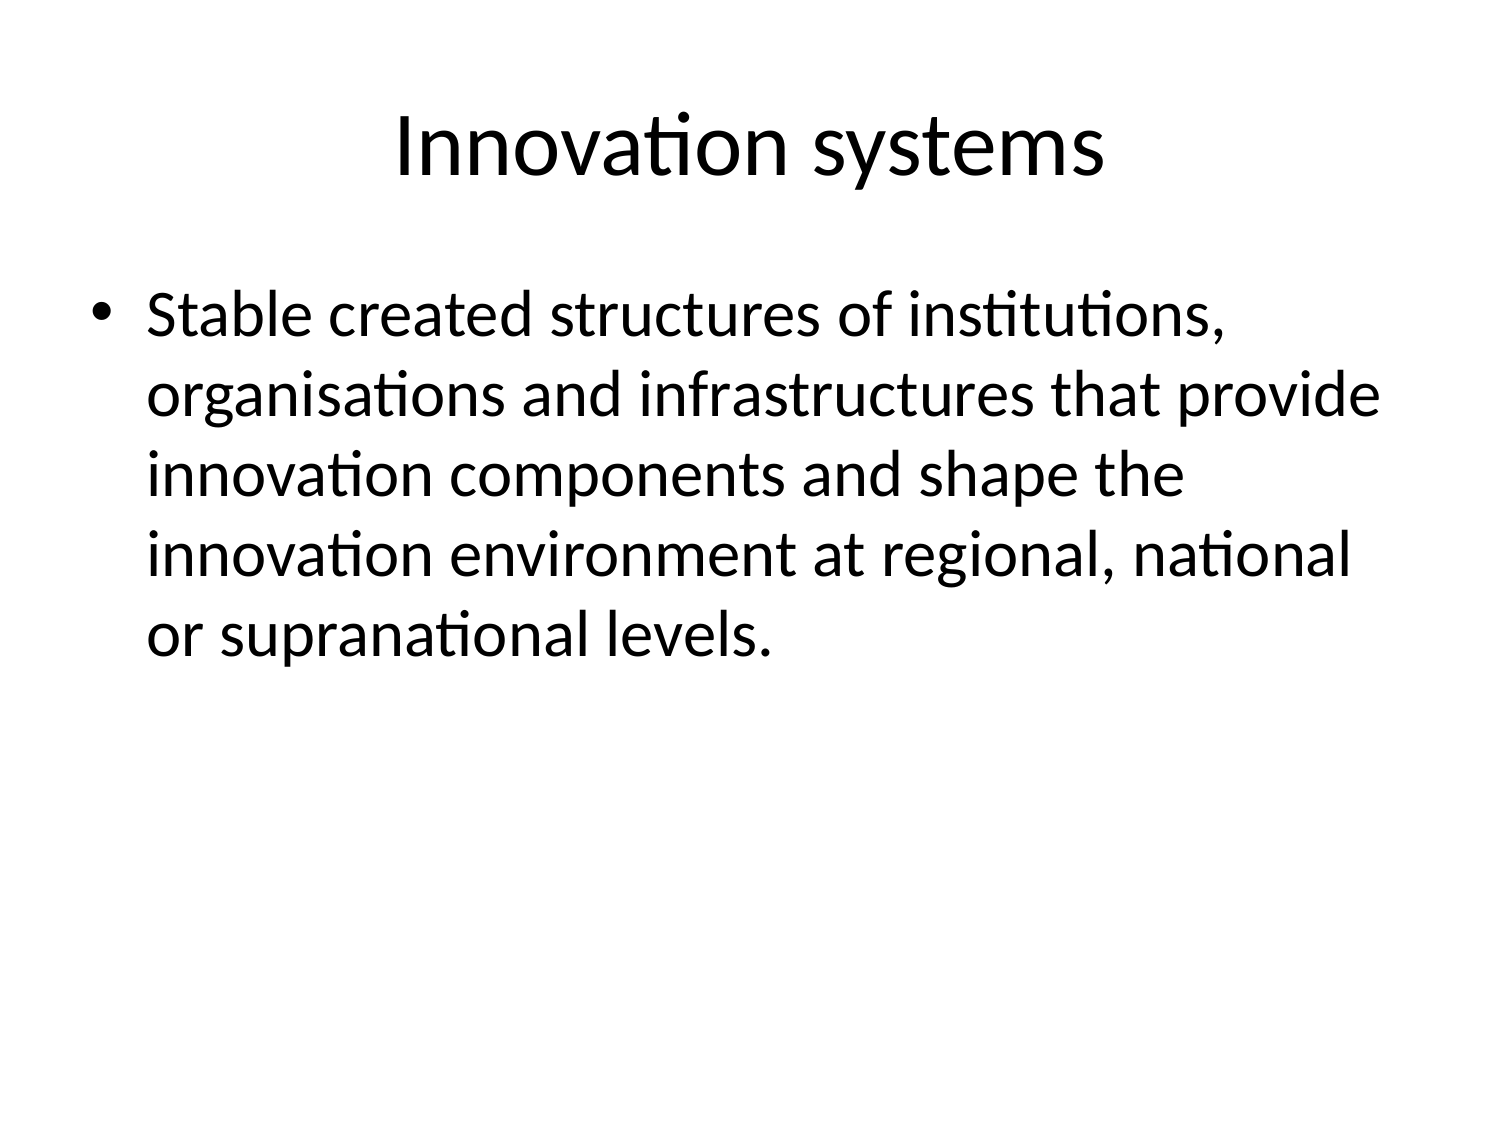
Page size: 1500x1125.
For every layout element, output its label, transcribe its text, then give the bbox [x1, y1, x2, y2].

list Stable created structures of institutions, organisations and infrastructures that provide innovation components and shape the innovation environment at regional, national or supranational levels. [75, 262, 1425, 1005]
title Innovation systems [75, 45, 1425, 233]
